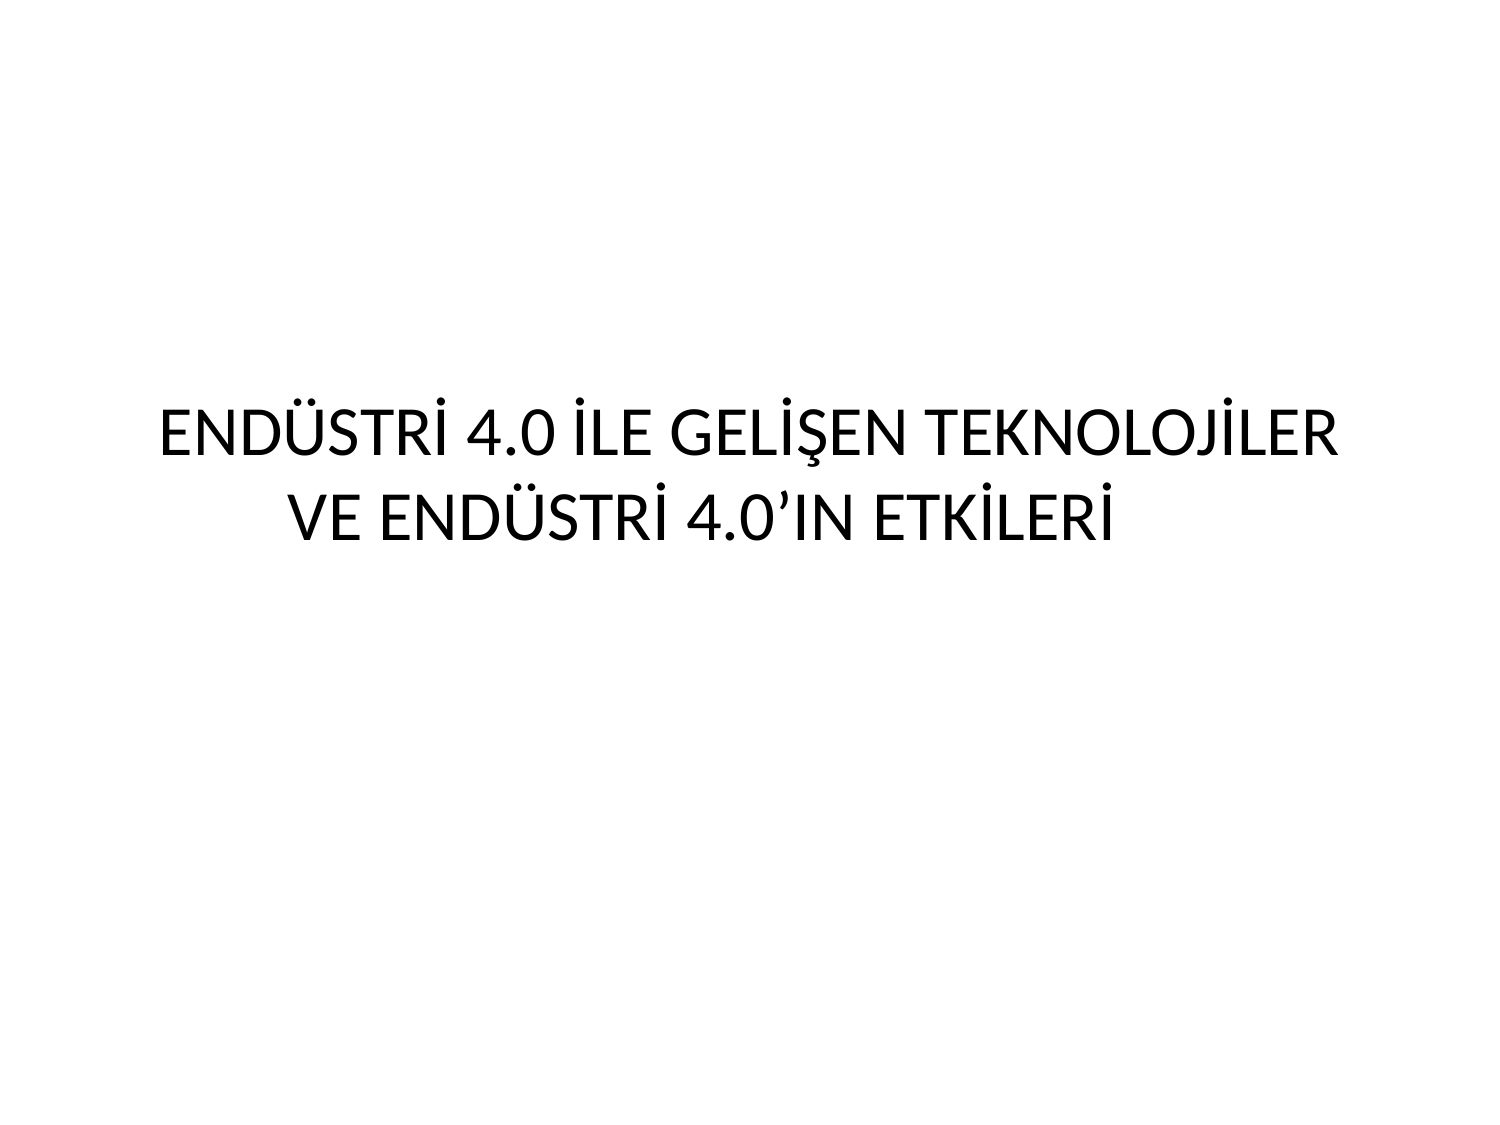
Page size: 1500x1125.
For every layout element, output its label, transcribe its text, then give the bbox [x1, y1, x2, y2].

title ENDÜSTRİ 4.0 İLE GELİŞEN TEKNOLOJİLER VE ENDÜSTRİ 4.0’IN ETKİLERİ [112, 349, 1388, 591]
